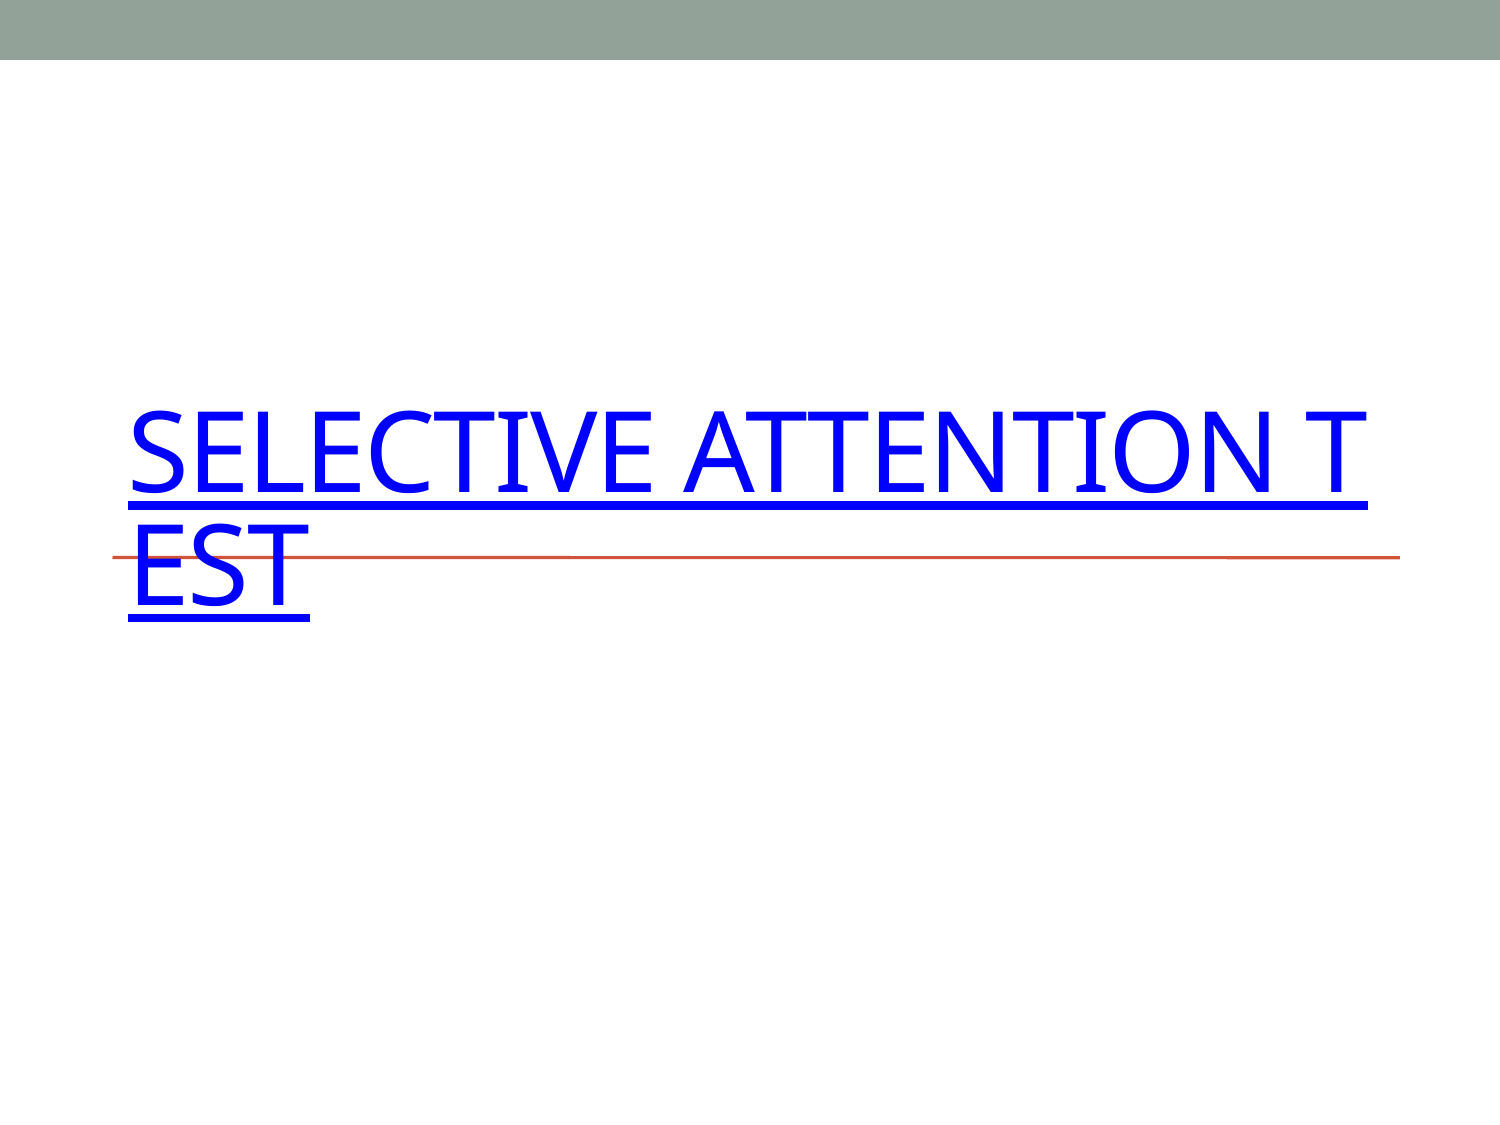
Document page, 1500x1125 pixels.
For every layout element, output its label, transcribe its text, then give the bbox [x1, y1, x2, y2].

title selective attention test [112, 224, 1400, 542]
